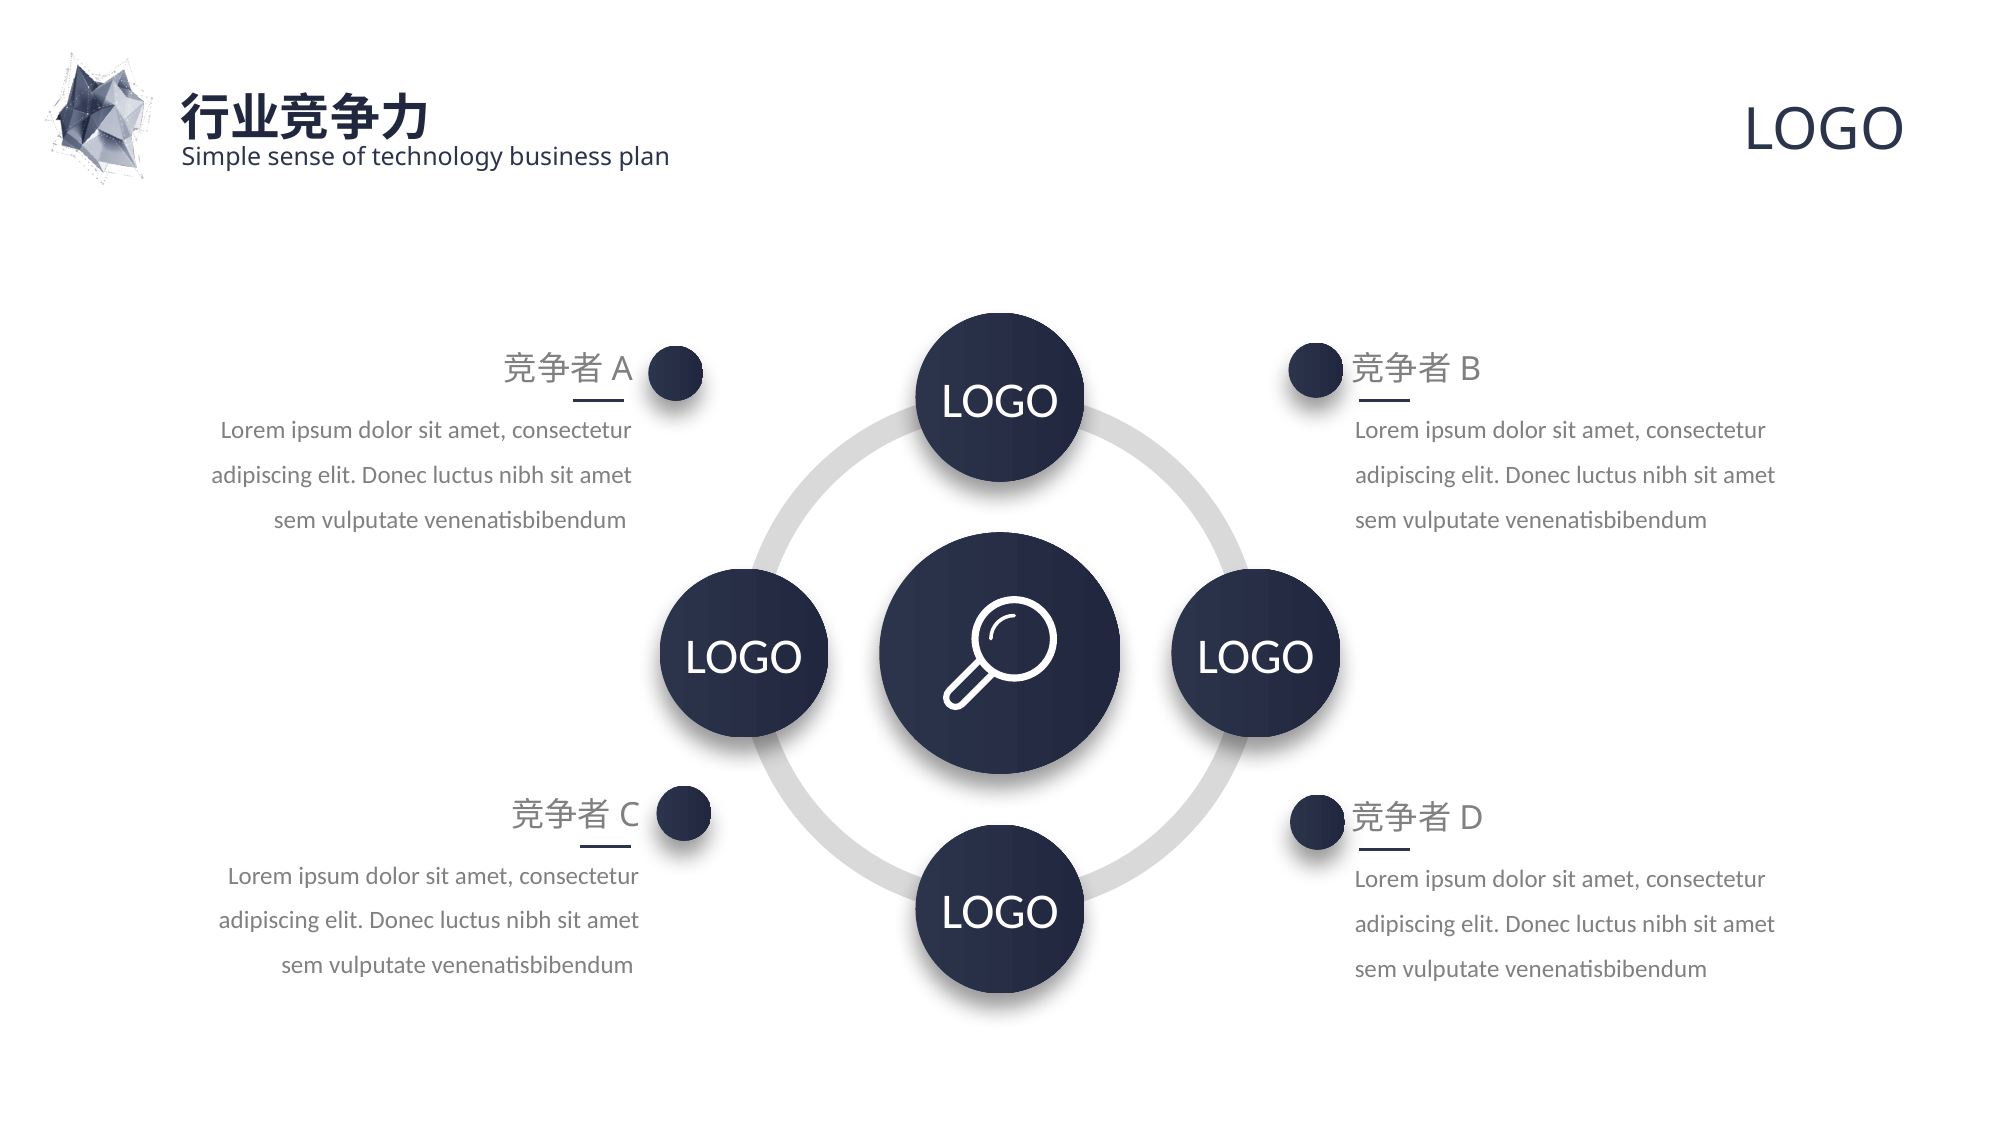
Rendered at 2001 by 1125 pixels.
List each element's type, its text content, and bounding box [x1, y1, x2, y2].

text_box [878, 531, 1122, 775]
text_box [752, 410, 903, 573]
text_box LOGO [914, 823, 1086, 995]
picture [0, 0, 188, 236]
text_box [1290, 788, 1828, 992]
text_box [179, 70, 774, 175]
text_box [1097, 410, 1248, 573]
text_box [1288, 340, 1828, 543]
text_box [1086, 759, 1236, 897]
text_box LOGO [658, 567, 830, 739]
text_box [942, 596, 1058, 711]
text_box LOGO [914, 311, 1086, 483]
text_box LOGO [1170, 567, 1342, 739]
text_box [167, 785, 712, 989]
text_box [764, 758, 914, 897]
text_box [159, 340, 704, 543]
